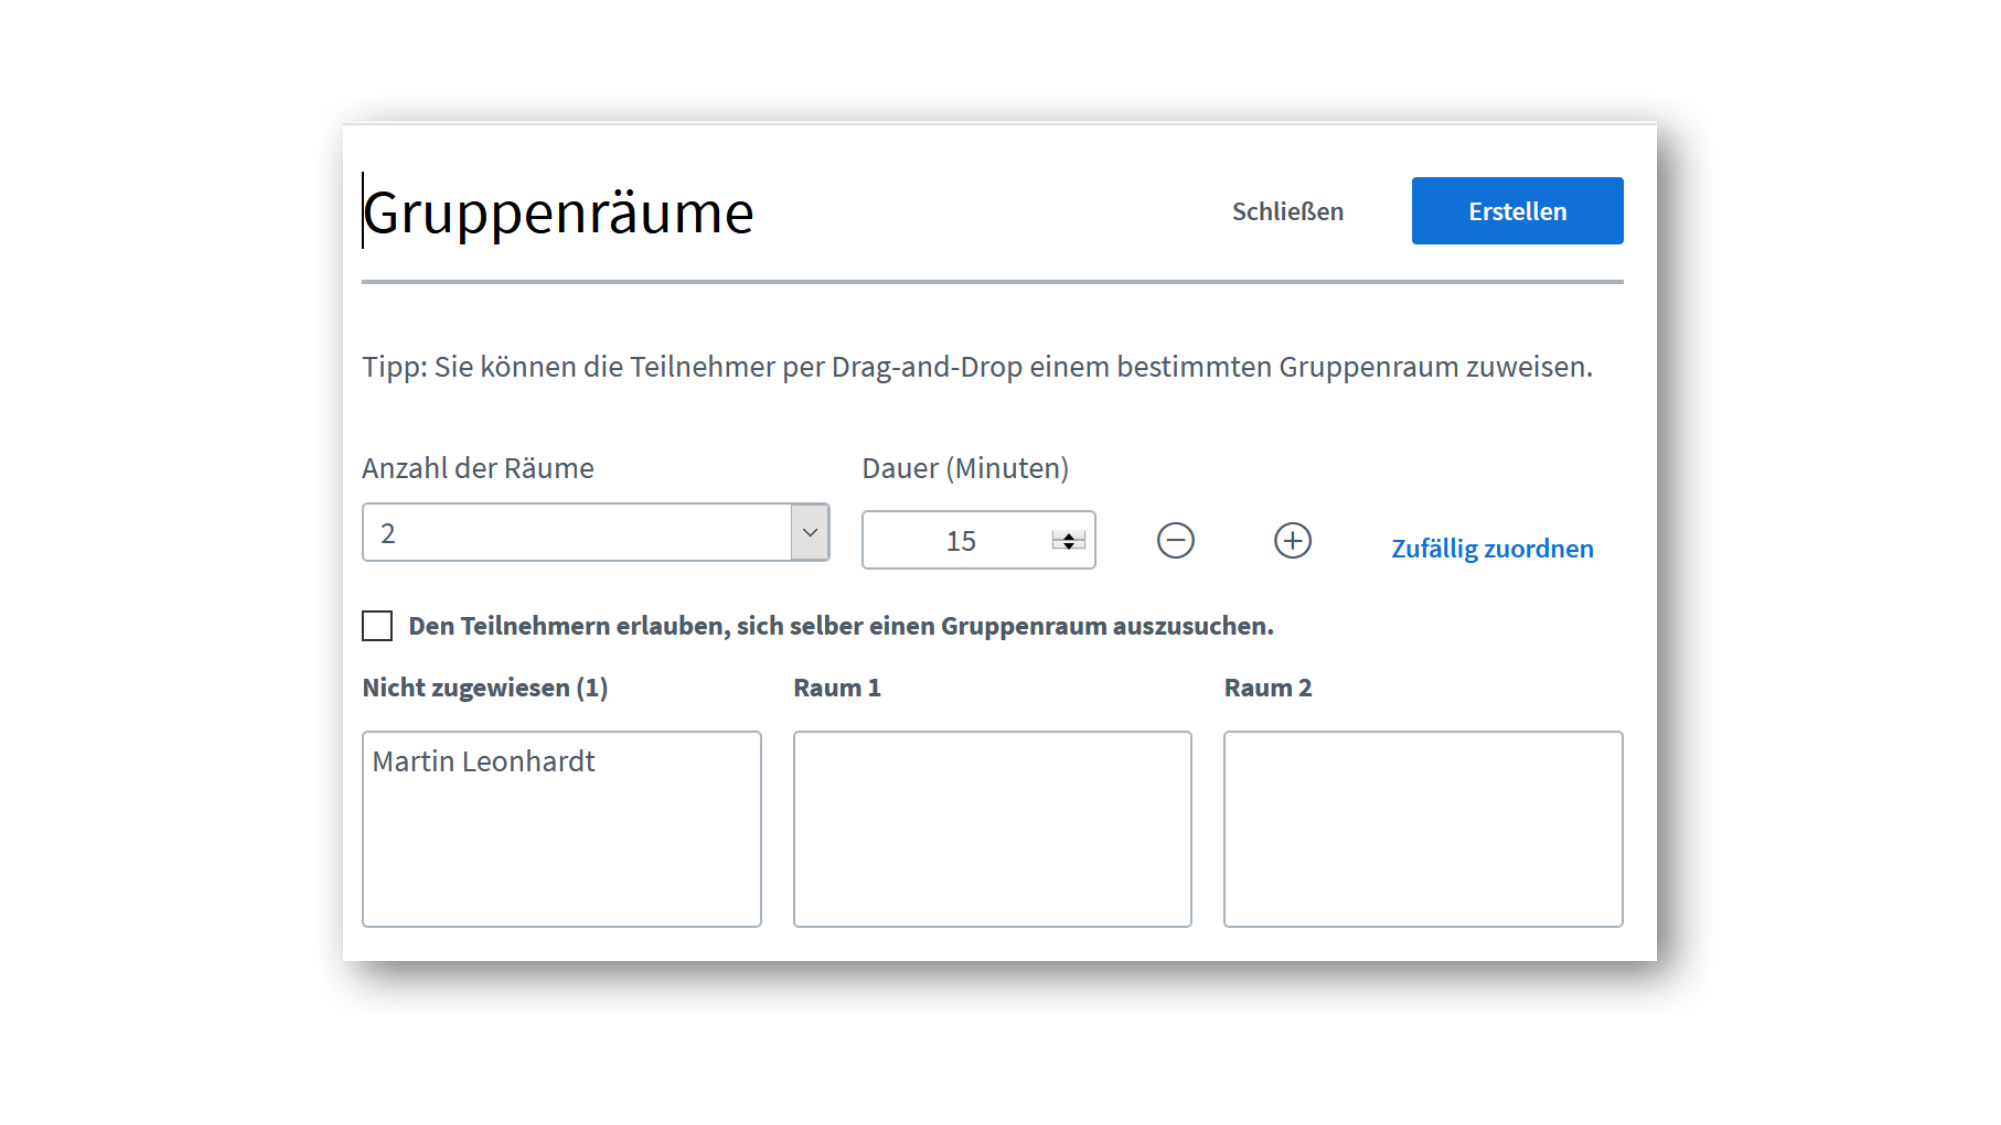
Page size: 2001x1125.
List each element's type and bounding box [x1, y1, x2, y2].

picture [343, 120, 1657, 961]
